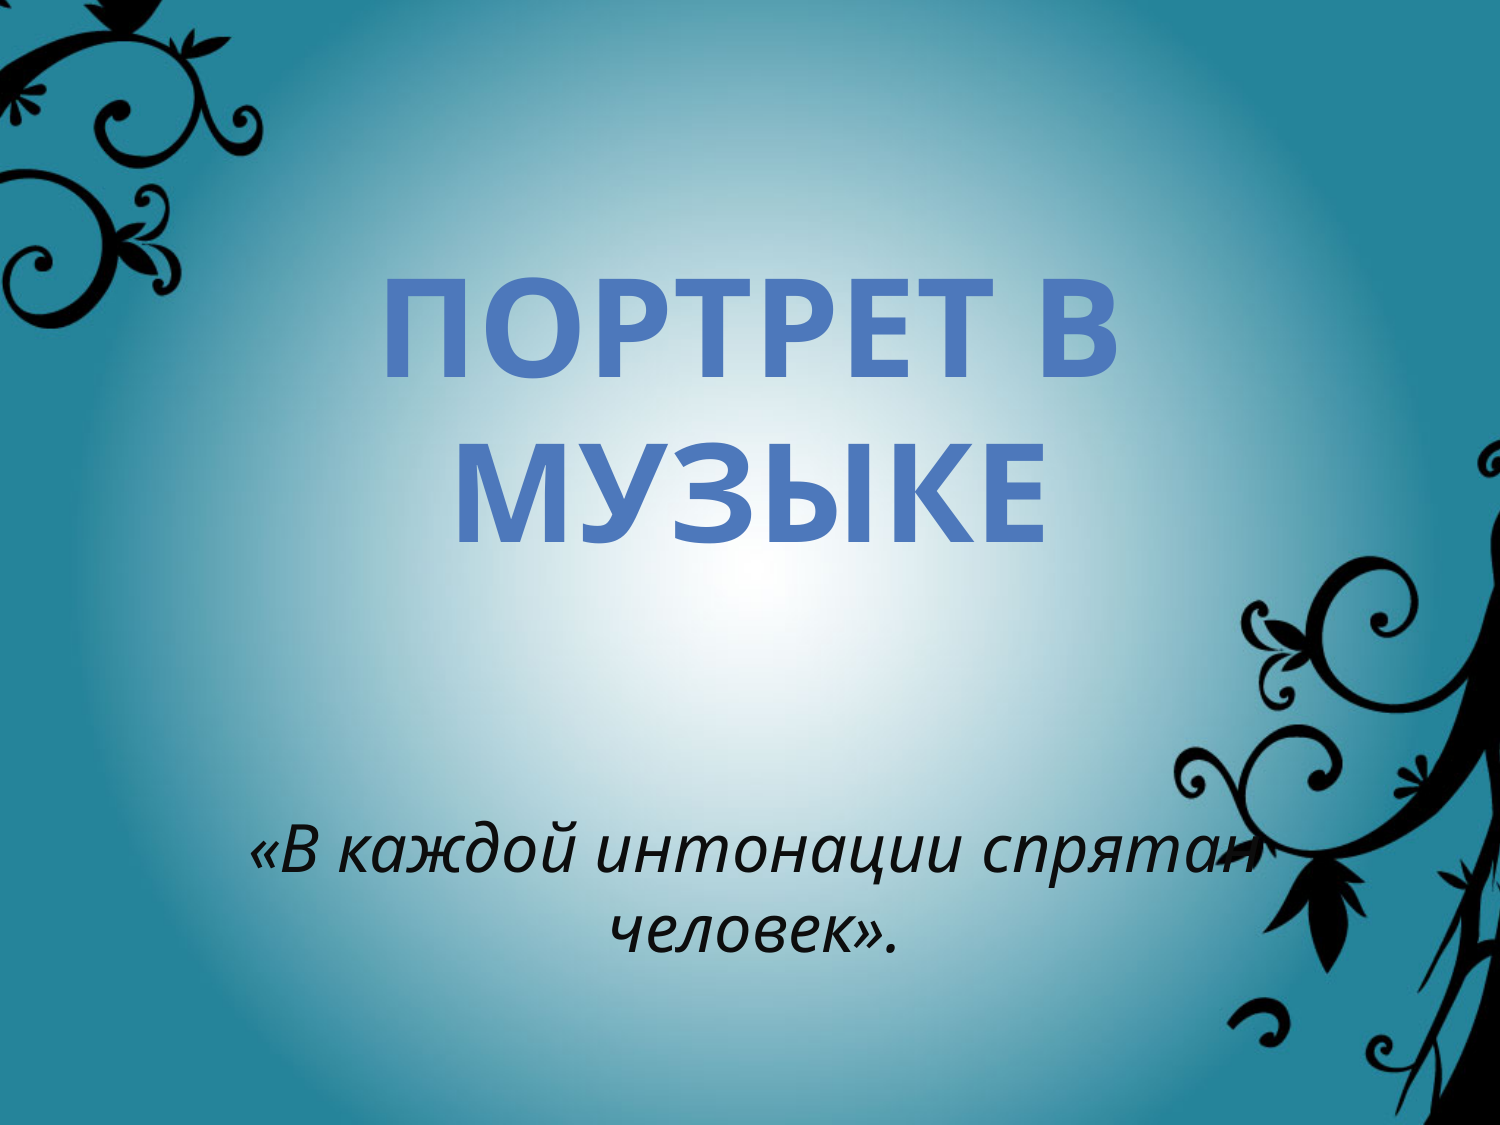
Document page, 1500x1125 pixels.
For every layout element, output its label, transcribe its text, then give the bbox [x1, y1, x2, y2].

subtitle «В каждой интонации спрятан человек». [230, 798, 1281, 1087]
title Портрет в музыке [112, 219, 1388, 591]
picture [0, 0, 1500, 1125]
